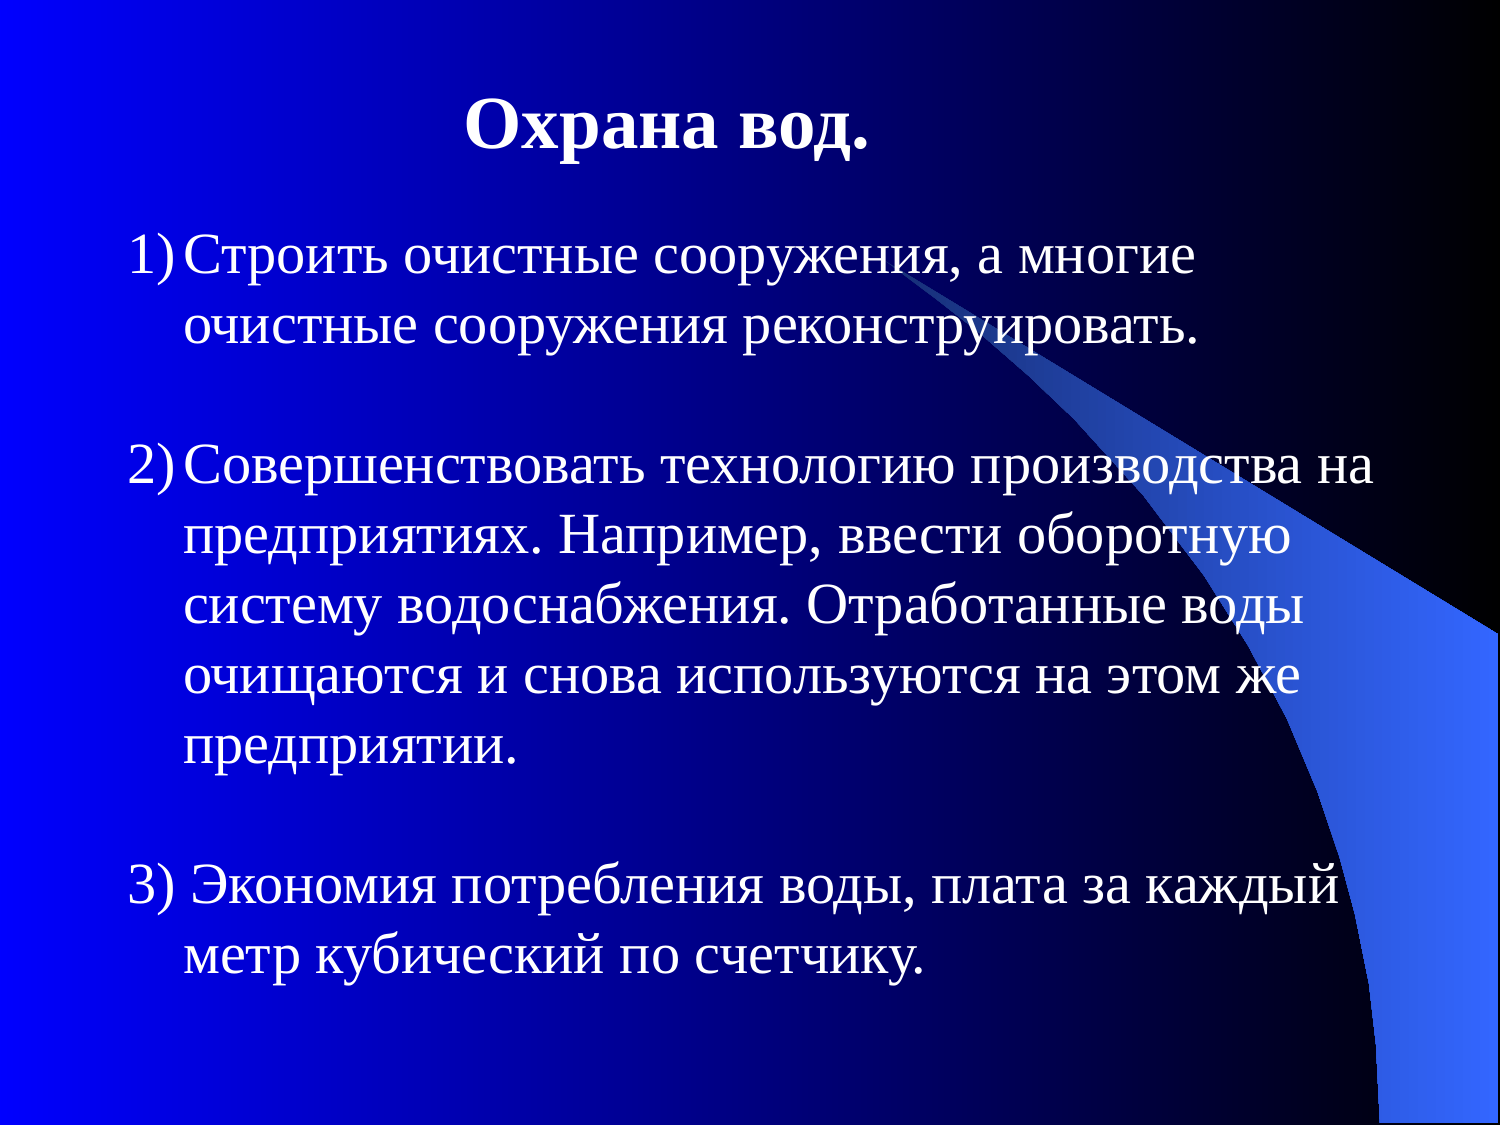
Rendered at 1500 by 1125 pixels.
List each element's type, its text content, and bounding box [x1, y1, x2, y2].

text_box Охрана вод. [336, 66, 1069, 299]
text_box Строить очистные сооружения, а многие очистные сооружения реконструировать. Совершенствовать технологию производства на предприятиях. Например, ввести оборотную систему водоснабжения. Отработанные воды очищаются и снова используются на этом же предприятии. 3) Экономия потребления воды, плата за каждый метр кубический по счетчику. [112, 208, 1424, 993]
